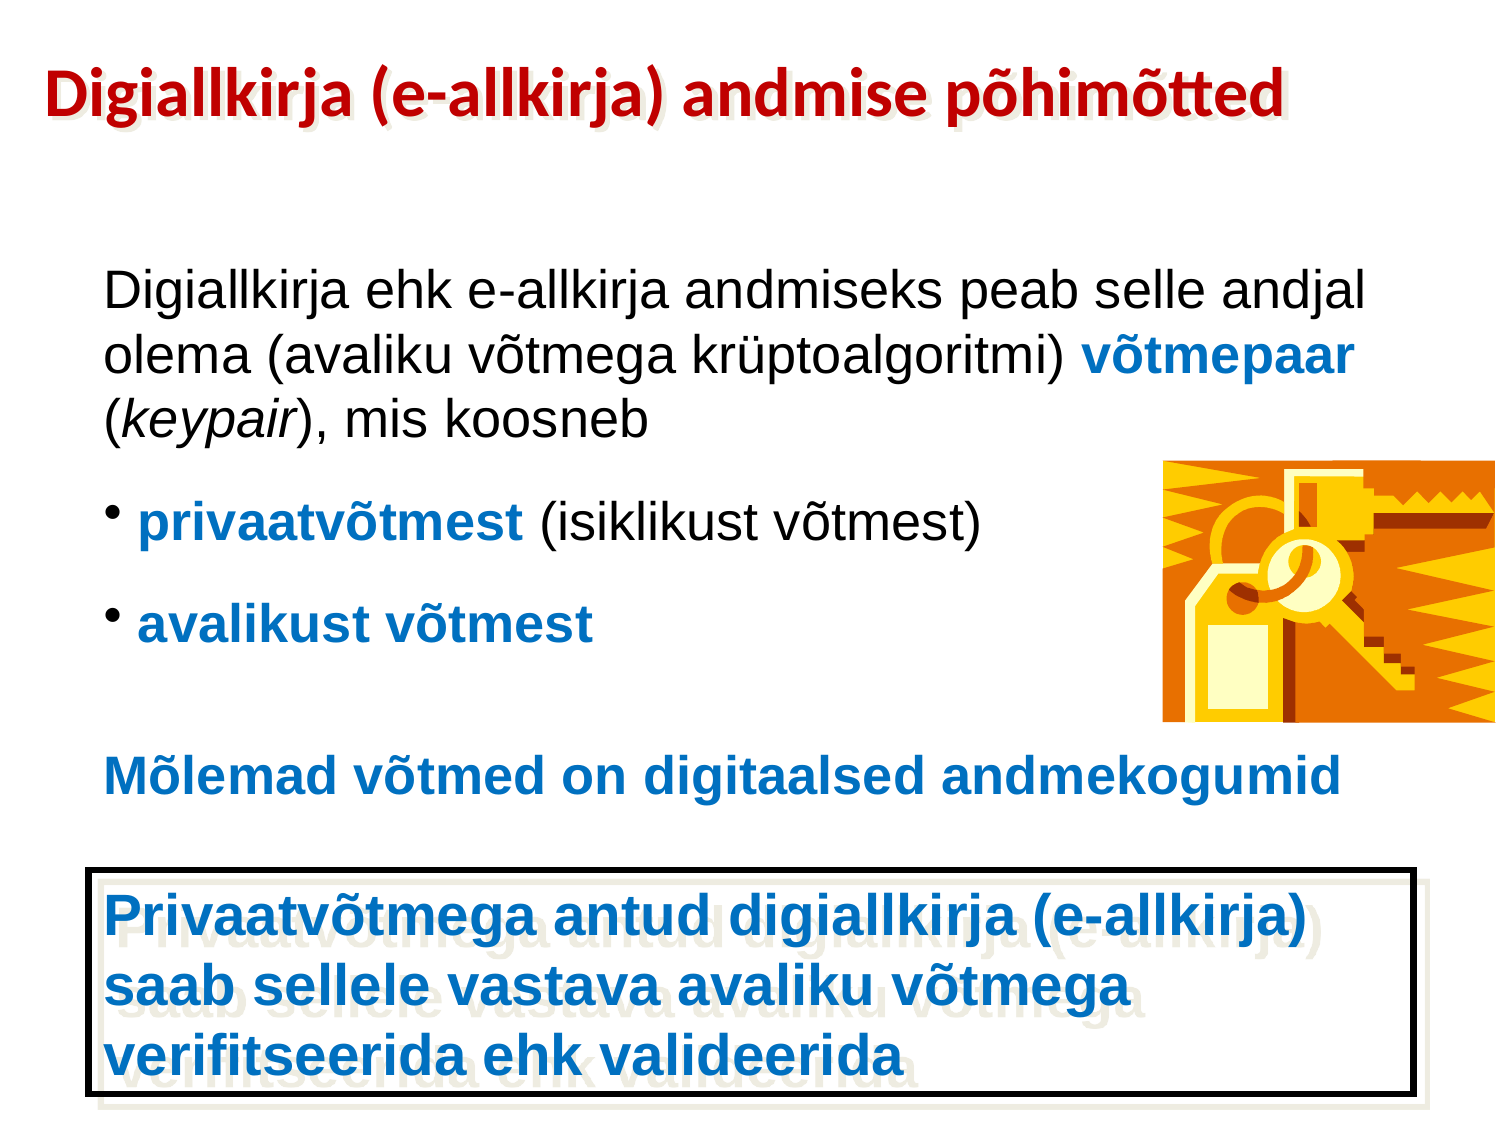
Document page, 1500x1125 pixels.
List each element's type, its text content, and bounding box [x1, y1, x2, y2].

picture [1162, 455, 1500, 728]
subtitle Digiallkirja ehk e-allkirja andmiseks peab selle andjal olema (avaliku võtmega krüptoalgoritmi) võtmepaar (keypair), mis koosneb privaatvõtmest (isiklikust võtmest) avalikust võtmest Mõlemad võtmed on digitaalsed andmekogumid [88, 160, 1439, 836]
text_box Privaatvõtmega antud digiallkirja (e-allkirja) saab sellele vastava avaliku võtmega verifitseerida ehk valideerida [88, 869, 1414, 1095]
title Digiallkirja (e-allkirja) andmise põhimõtted [29, 37, 1463, 138]
